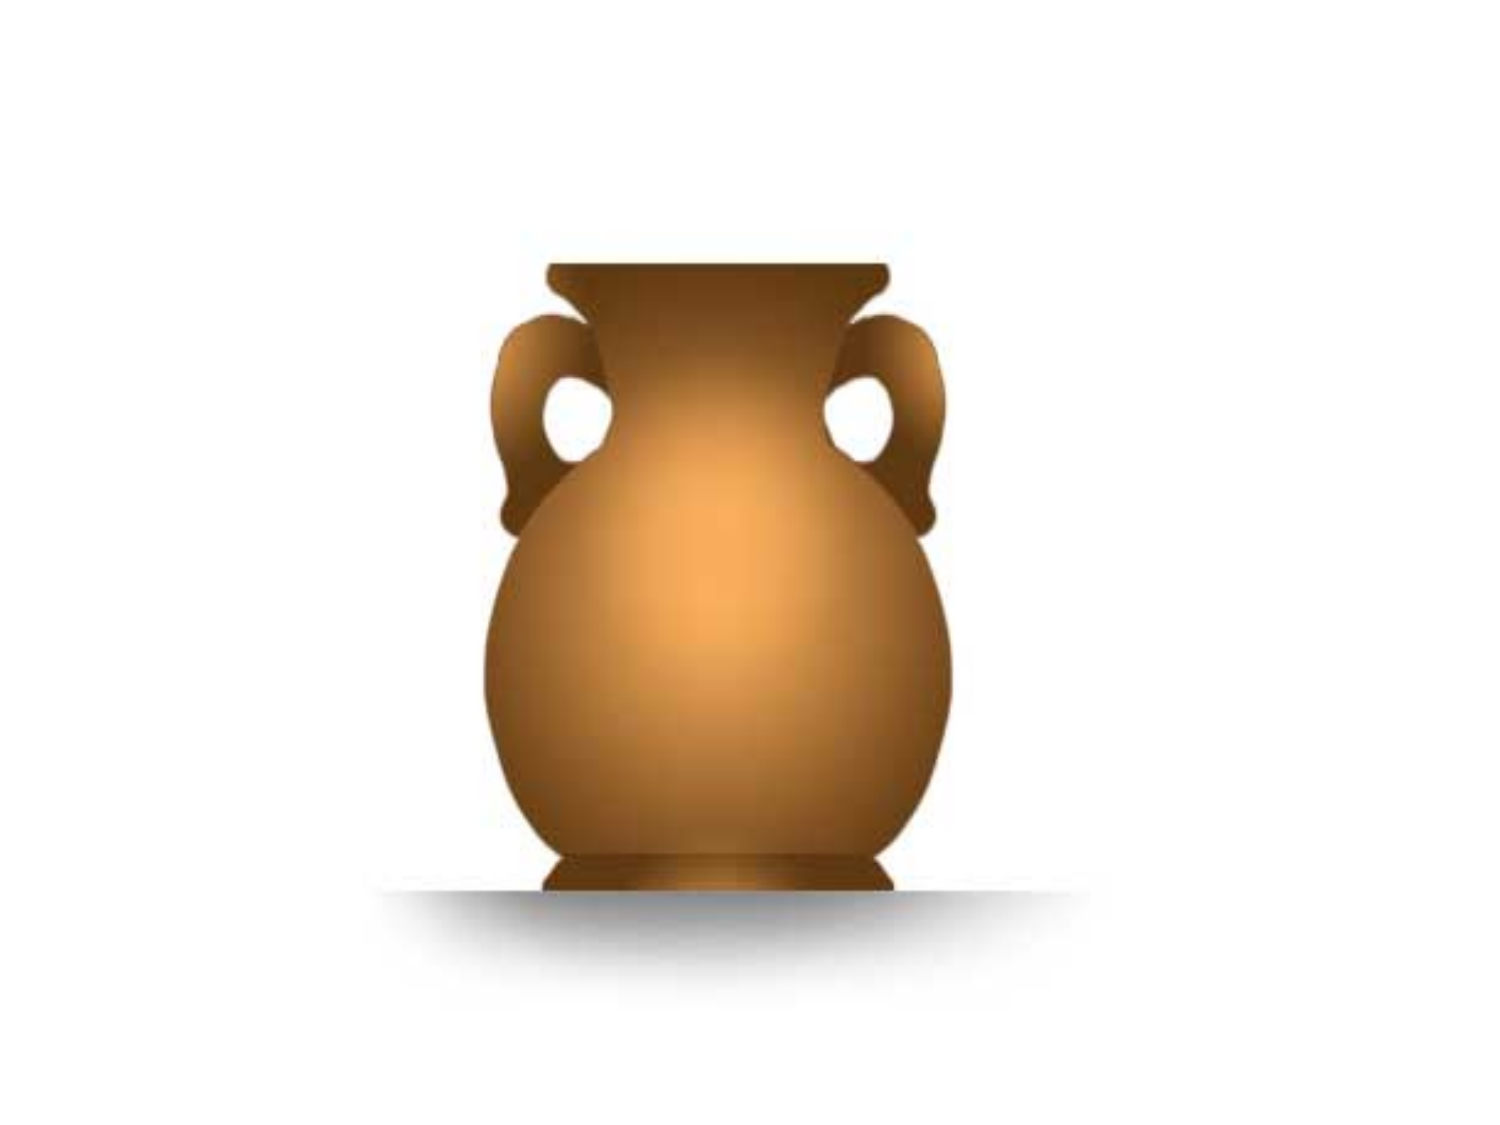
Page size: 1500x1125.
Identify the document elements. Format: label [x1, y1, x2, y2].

list [245, 187, 1231, 1032]
